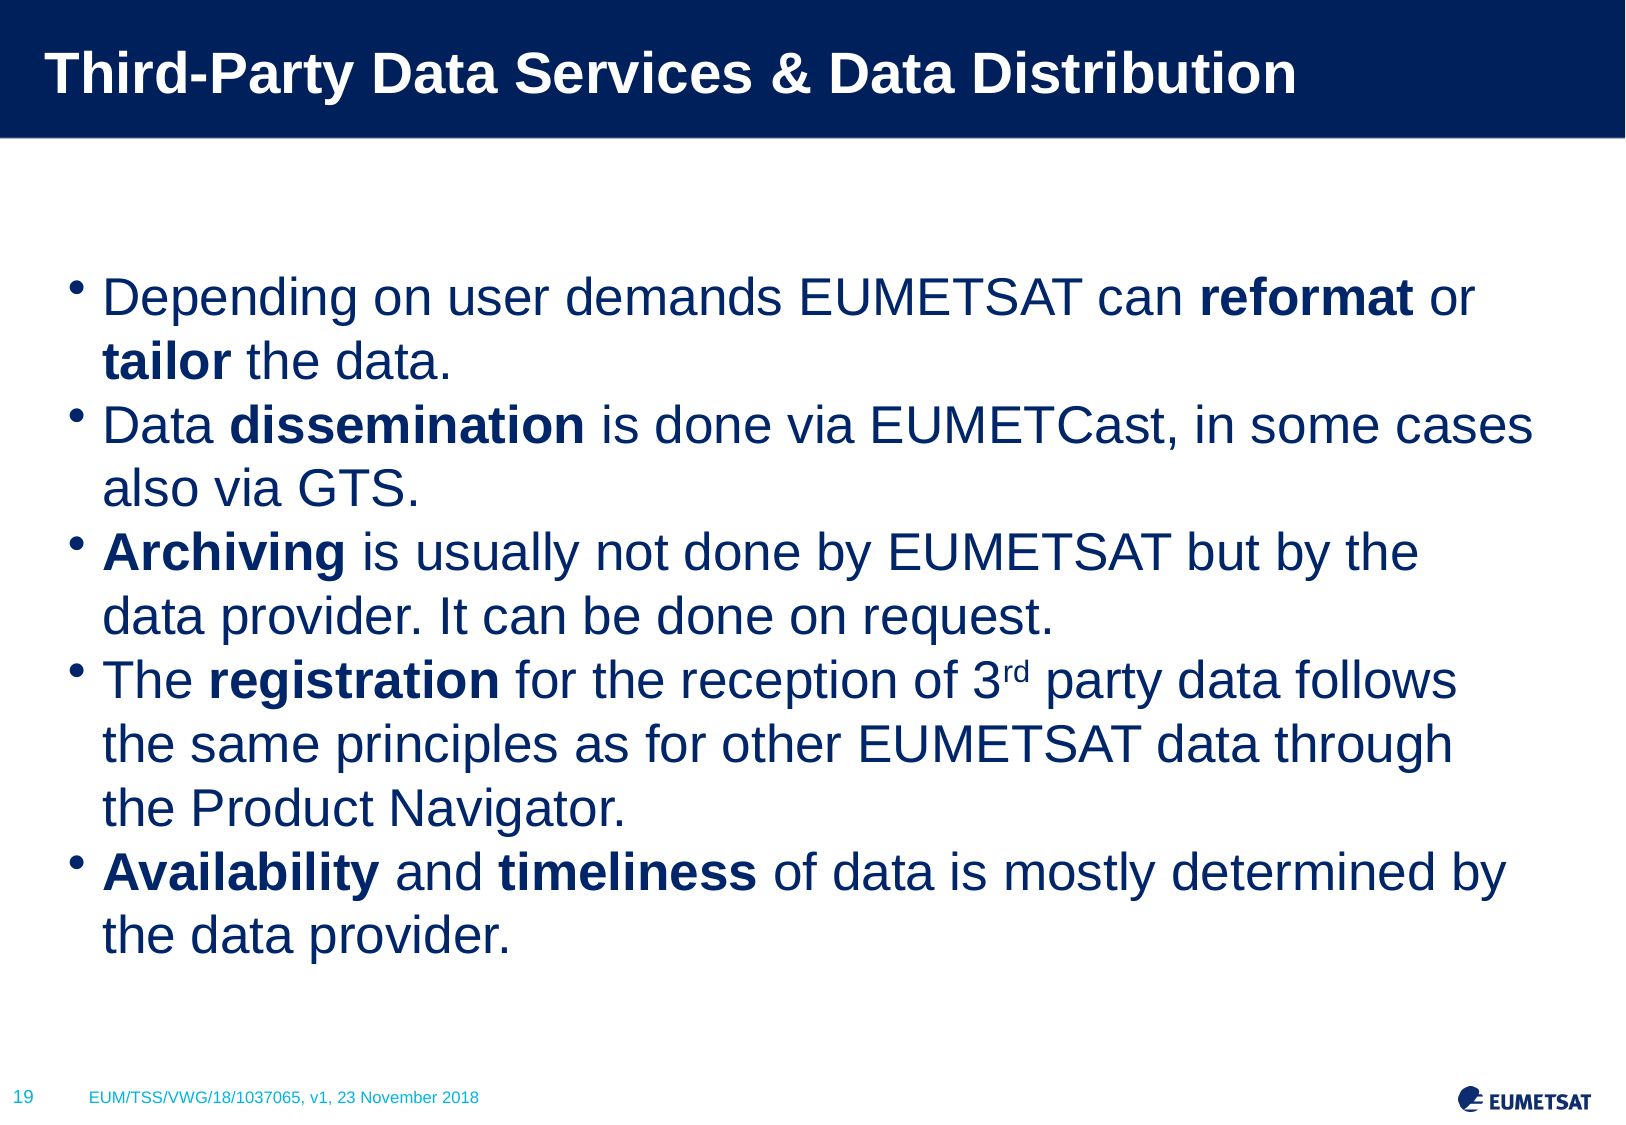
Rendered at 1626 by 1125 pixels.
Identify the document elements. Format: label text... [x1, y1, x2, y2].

list Depending on user demands EUMETSAT can reformat or tailor the data. Data dissemination is done via EUMETCast, in some cases also via GTS. Archiving is usually not done by EUMETSAT but by the data provider. It can be done on request. The registration for the reception of 3rd party data follows the same principles as for other EUMETSAT data through the Product Navigator. Availability and timeliness of data is mostly determined by the data provider. [52, 190, 1554, 976]
picture [0, 0, 1626, 1125]
title Third-Party Data Services & Data Distribution [0, 0, 1514, 141]
